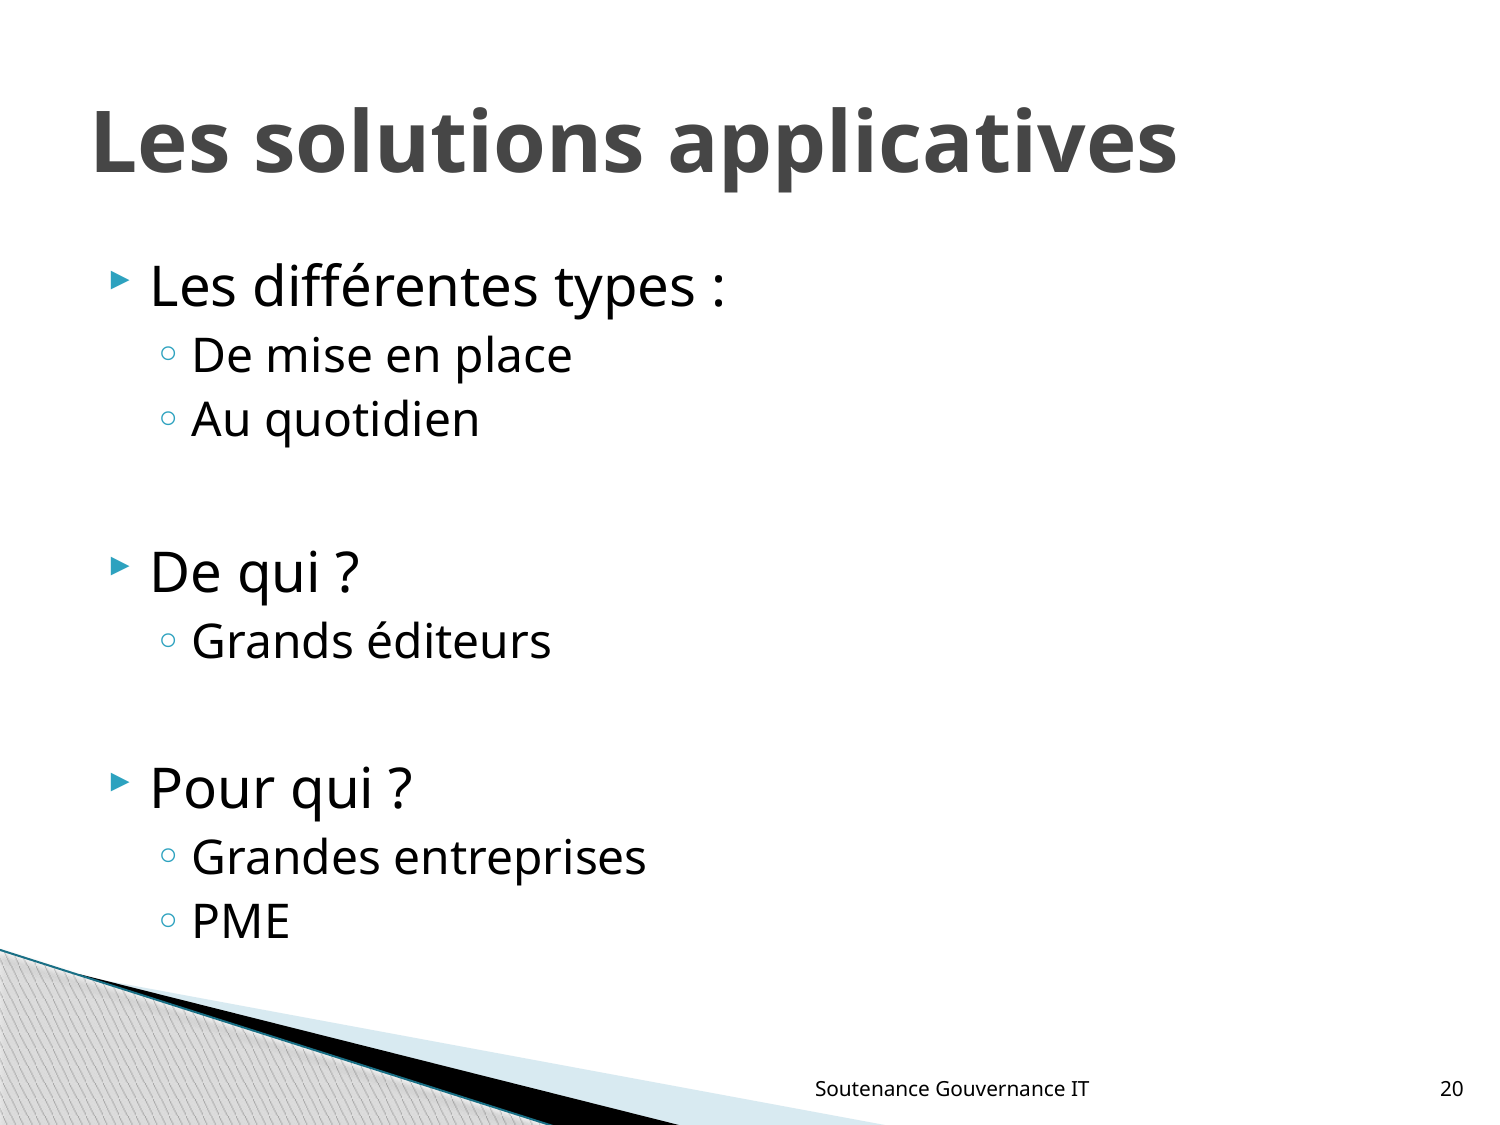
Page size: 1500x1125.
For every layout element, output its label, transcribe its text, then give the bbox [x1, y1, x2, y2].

slide_number 20 [1418, 1051, 1479, 1112]
list Les différentes types : De mise en place Au quotidien De qui ? Grands éditeurs Pour qui ? Grandes entreprises PME [75, 243, 1425, 986]
footer Soutenance Gouvernance IT [718, 1051, 1105, 1112]
title Les solutions applicatives [75, 45, 1425, 233]
